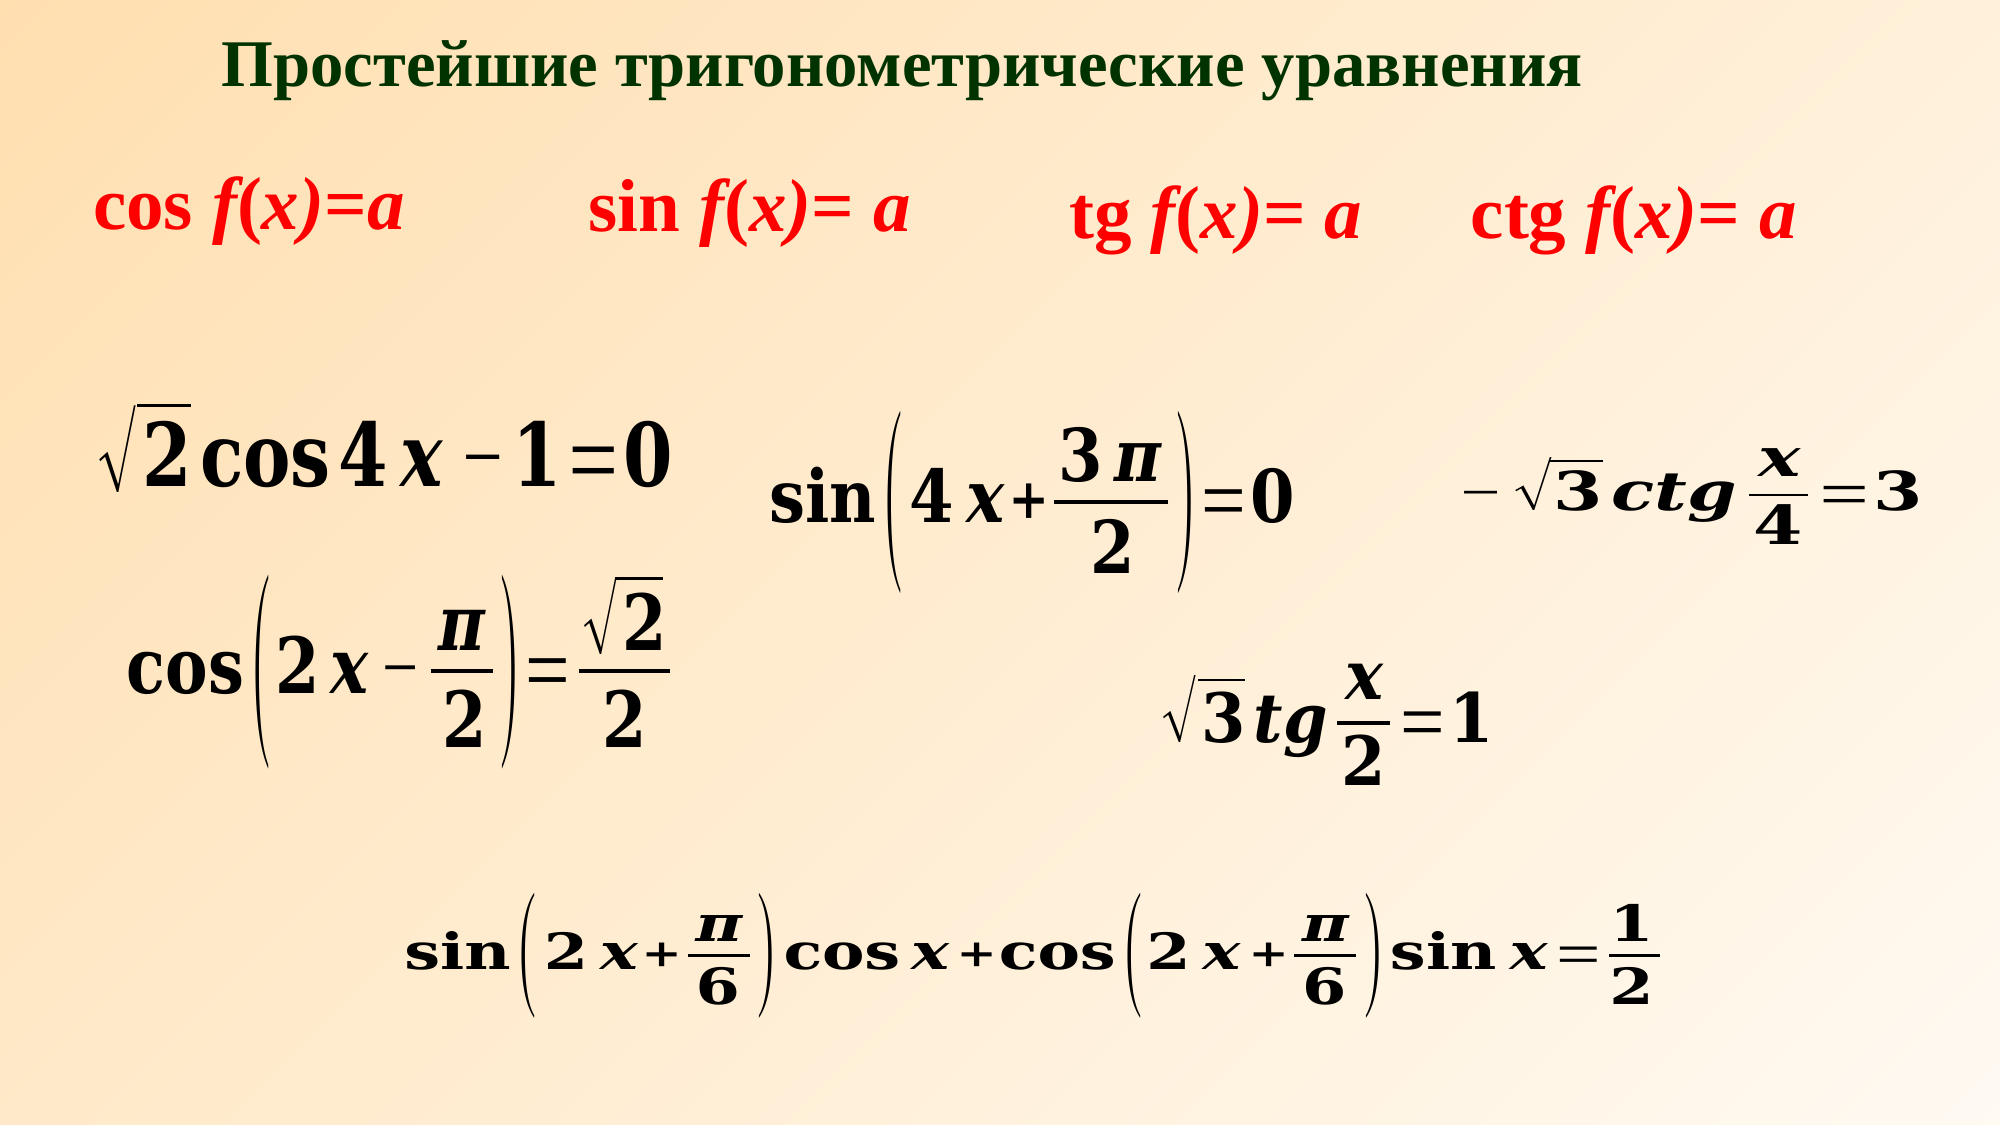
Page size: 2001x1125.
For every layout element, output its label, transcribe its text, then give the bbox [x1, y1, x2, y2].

text_box ctg f(x)= a [1456, 156, 1849, 261]
text_box tg f(x)= a [1054, 156, 1386, 261]
text_box Простейшие тригонометрические уравнения [206, 12, 1662, 108]
text_box сos f(x)=a [78, 147, 429, 252]
text_box sin f(x)= a [573, 148, 967, 254]
